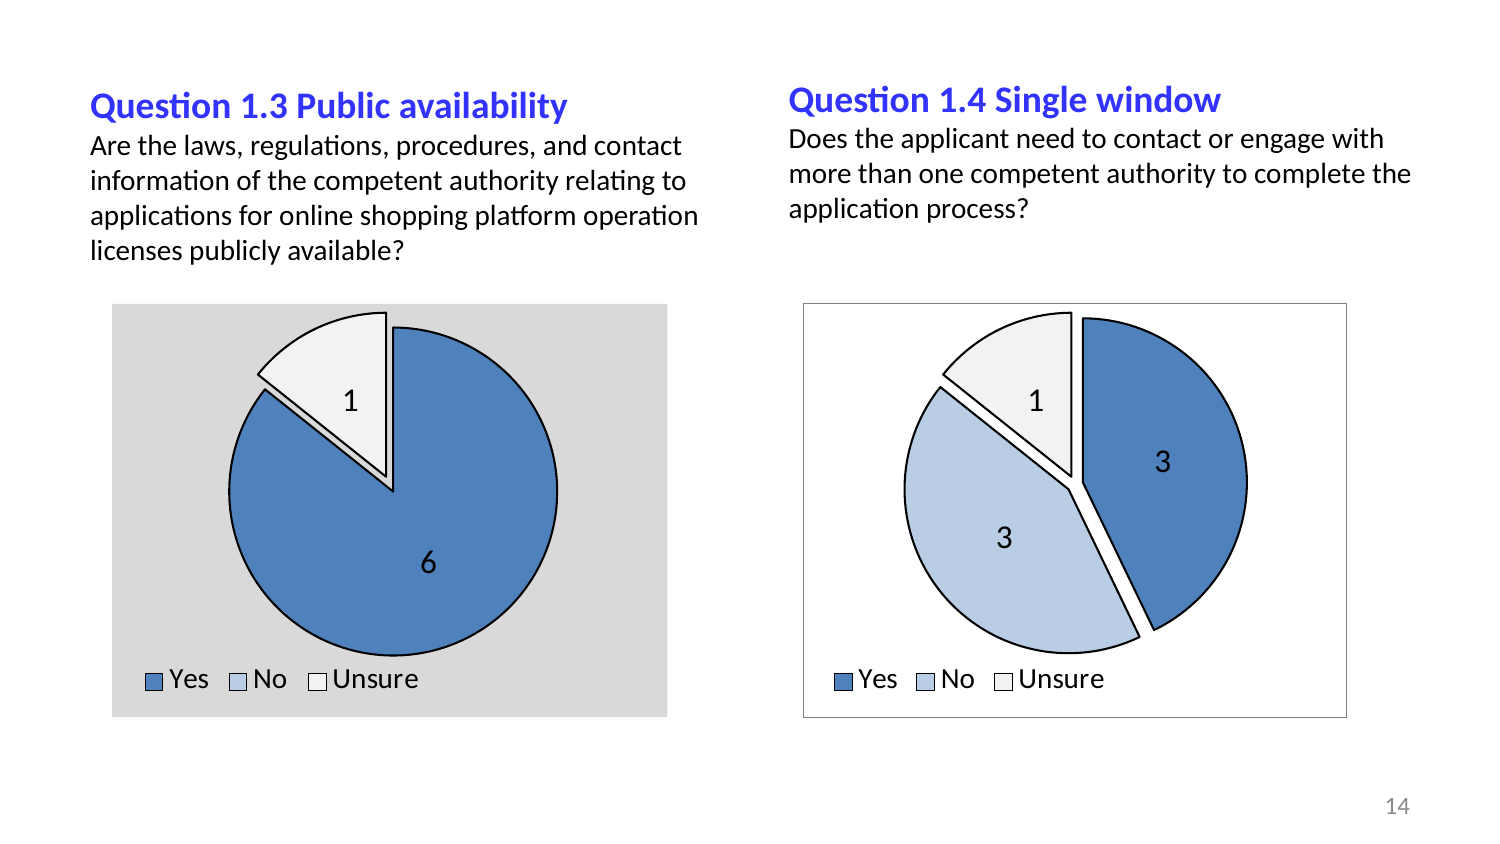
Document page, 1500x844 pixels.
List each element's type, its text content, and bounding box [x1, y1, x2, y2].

text_box Question 1.4 Single window Does the applicant need to contact or engage with more than one competent authority to complete the application process? [773, 79, 1449, 220]
slide_number 14 [1074, 782, 1425, 827]
chart [111, 303, 668, 718]
title Question 1.3 Public availability Are the laws, regulations, procedures, and contact information of the competent authority relating to applications for online shopping platform operation licenses publicly available? [75, 91, 750, 257]
chart [803, 303, 1347, 718]
